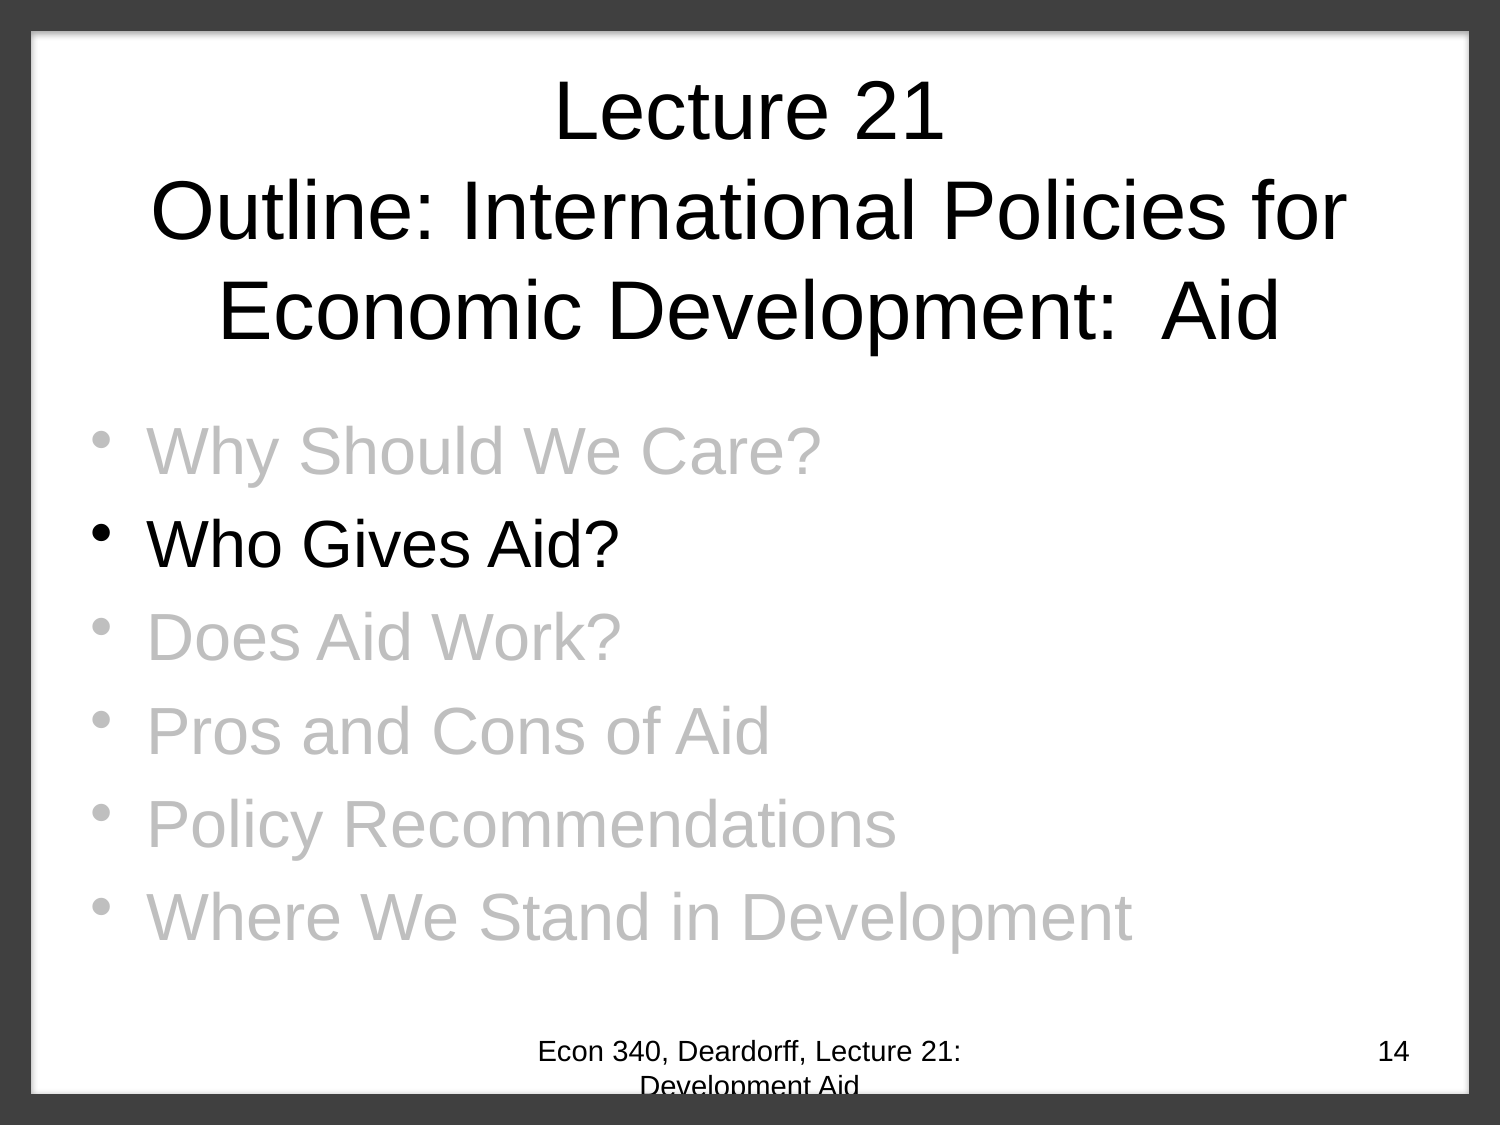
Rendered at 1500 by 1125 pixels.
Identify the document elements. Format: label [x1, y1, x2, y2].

text_box [0, 0, 1500, 1125]
